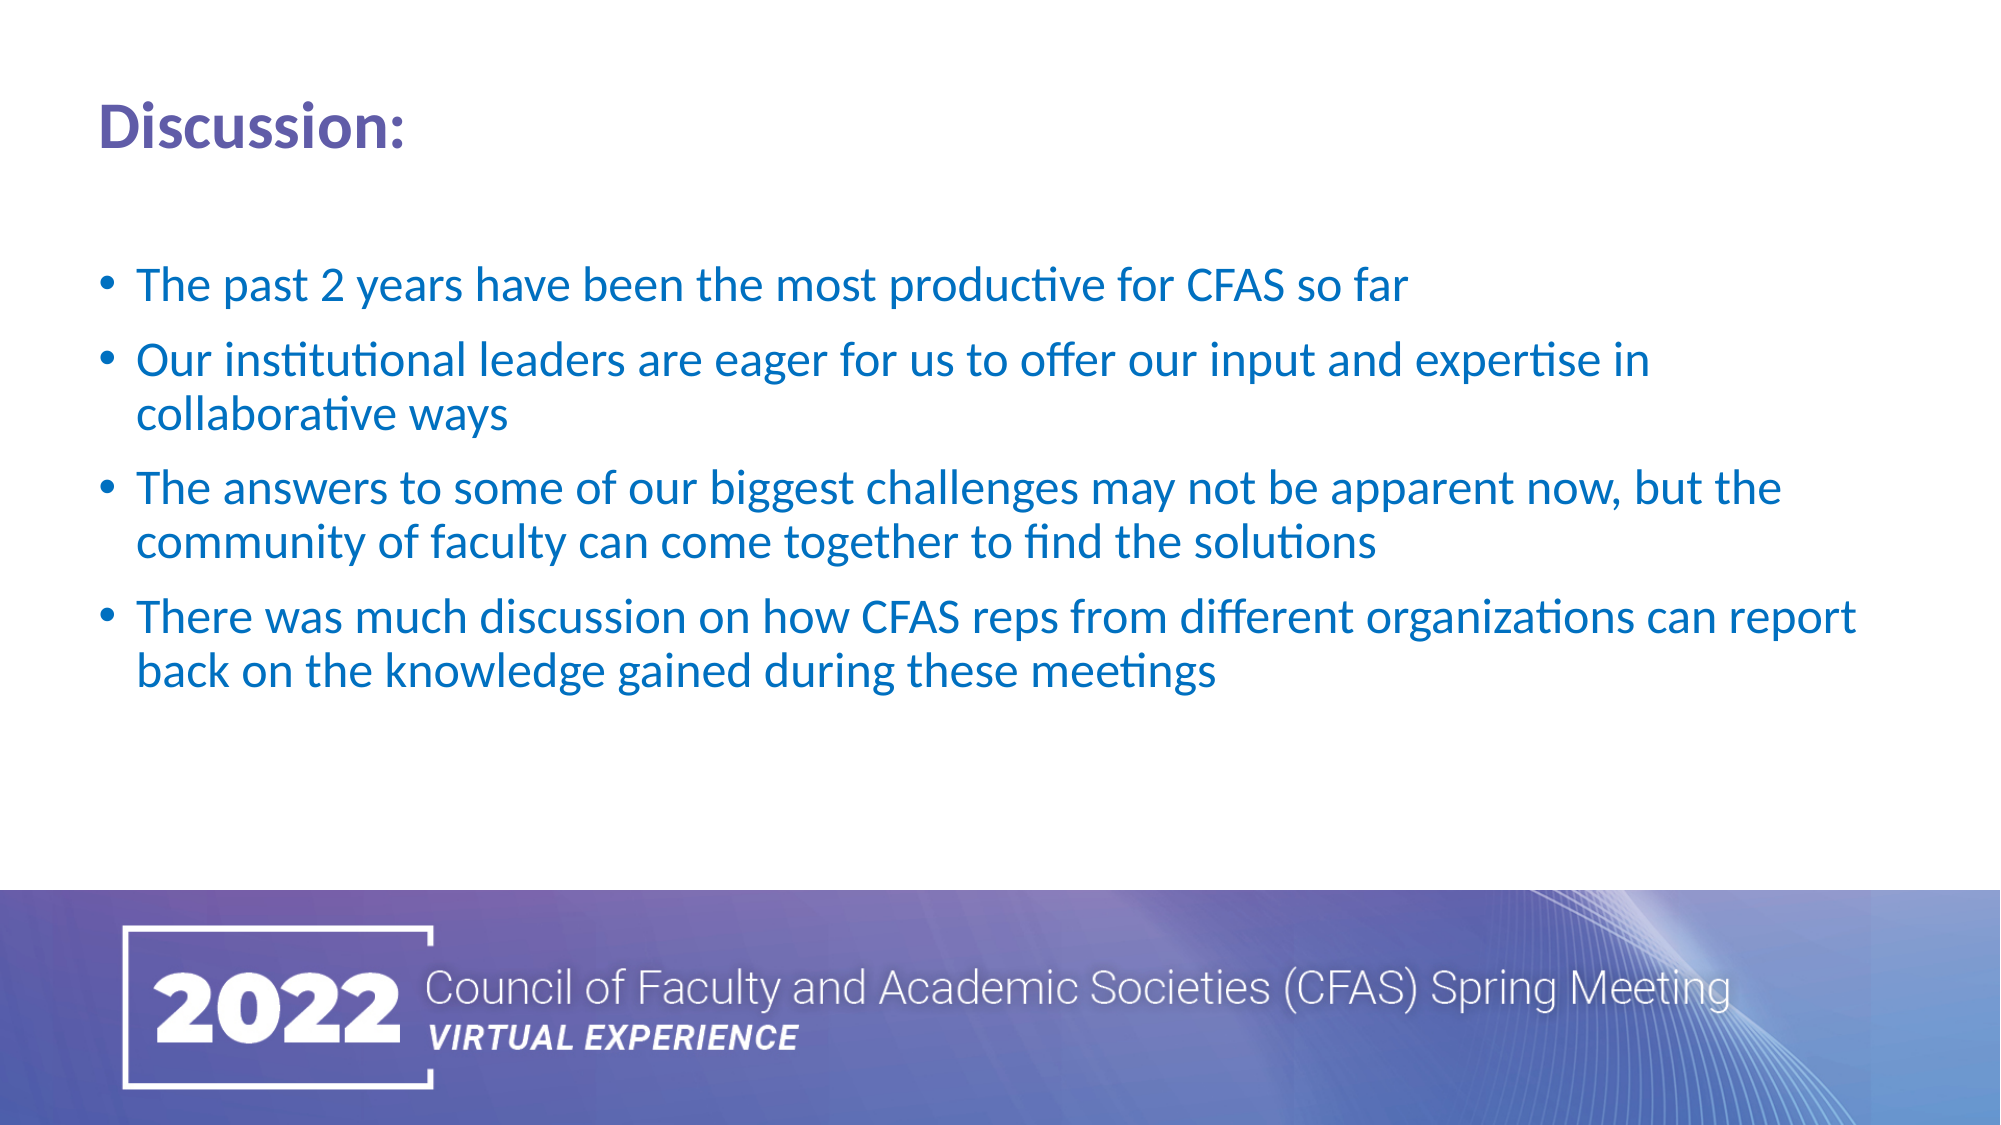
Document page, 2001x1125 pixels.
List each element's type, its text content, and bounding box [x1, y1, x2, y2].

list Discussion: The past 2 years have been the most productive for CFAS so far Our institutional leaders are eager for us to offer our input and expertise in collaborative ways The answers to some of our biggest challenges may not be apparent now, but the community of faculty can come together to find the solutions There was much discussion on how CFAS reps from different organizations can report back on the knowledge gained during these meetings [83, 83, 1893, 797]
picture [0, 890, 2000, 1125]
